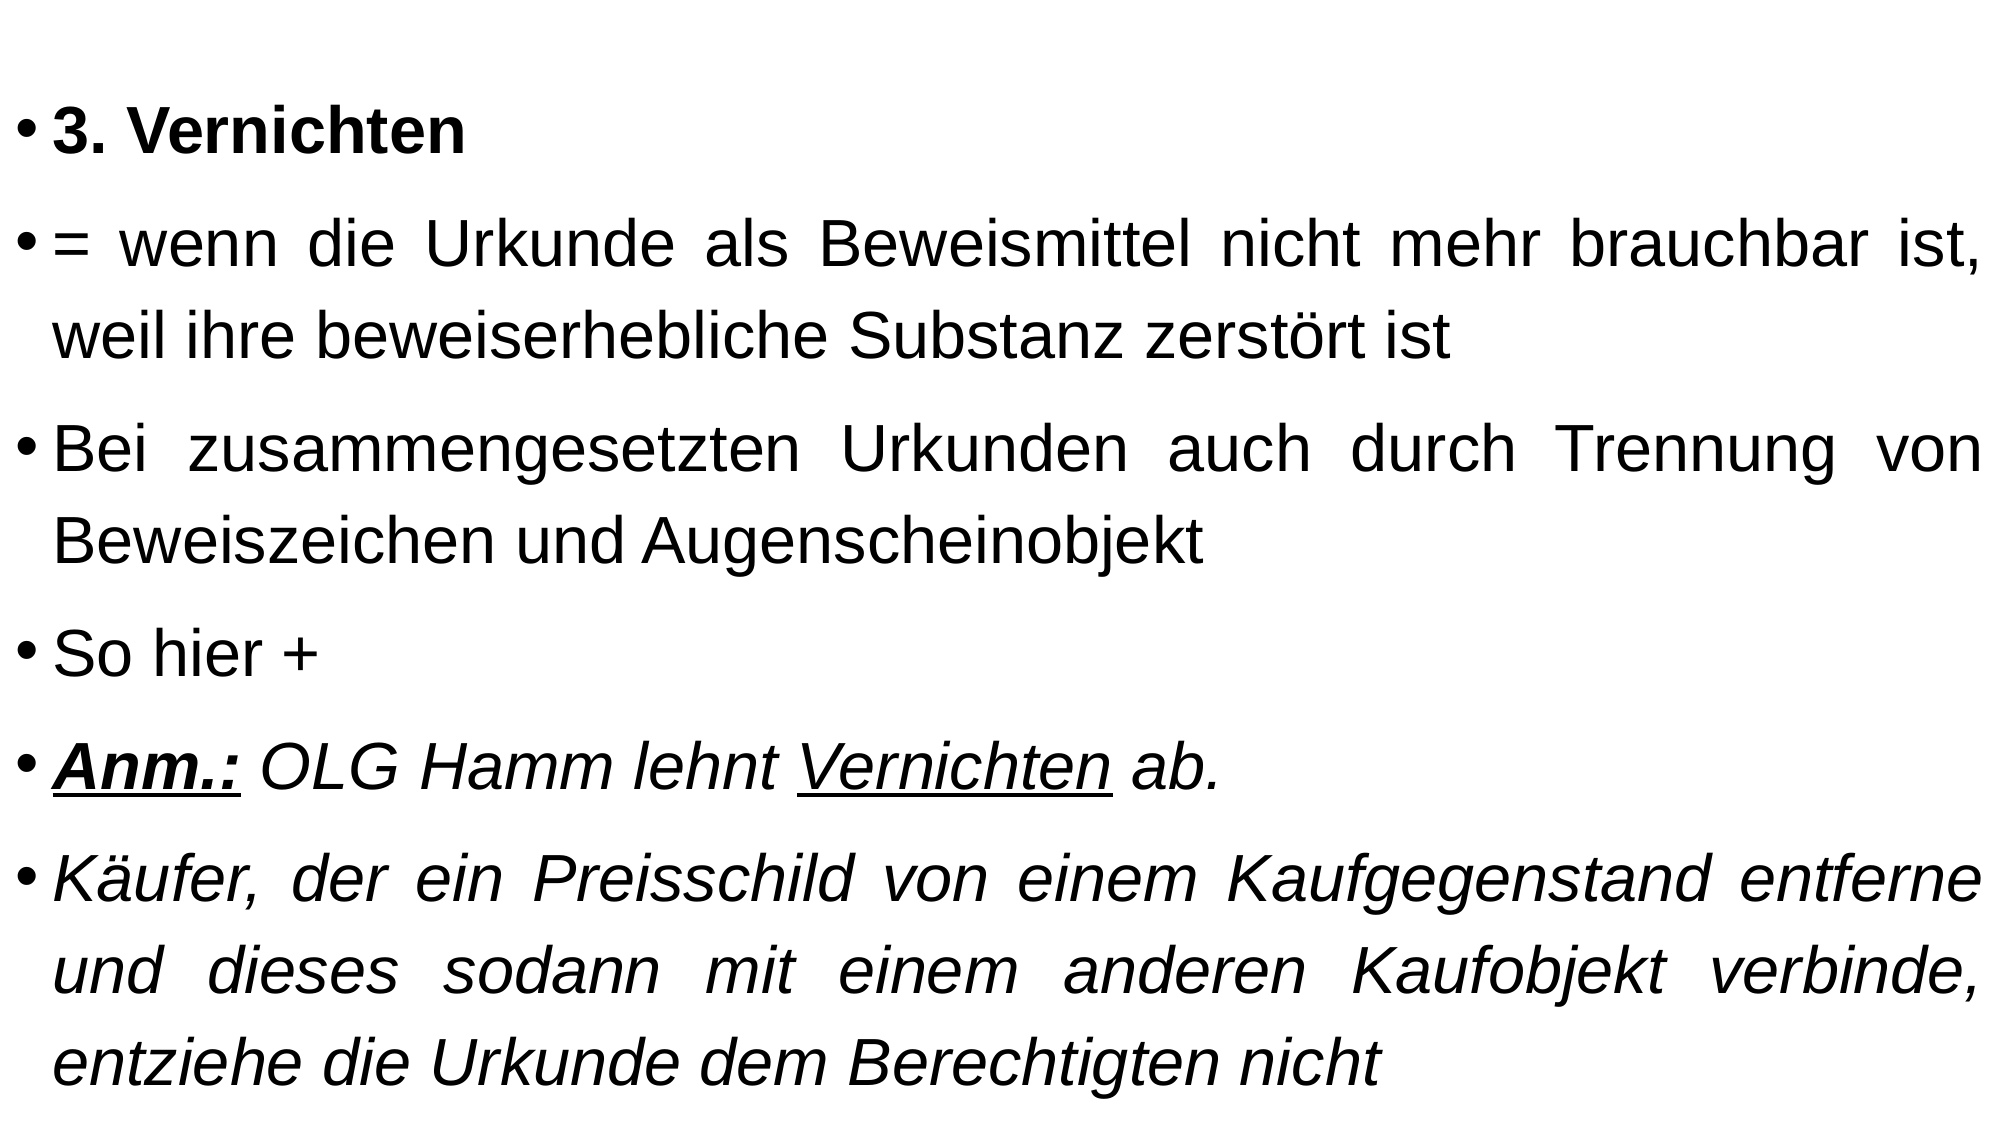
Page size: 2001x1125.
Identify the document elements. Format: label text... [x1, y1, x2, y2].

list 3. Vernichten = wenn die Urkunde als Beweismittel nicht mehr brauchbar ist, weil ihre beweiserhebliche Substanz zerstört ist Bei zusammengesetzten Urkunden auch durch Trennung von Beweiszeichen und Augenscheinobjekt So hier + Anm.: OLG Hamm lehnt Vernichten ab. Käufer, der ein Preisschild von einem Kaufgegenstand entferne und dieses sodann mit einem anderen Kaufobjekt verbinde, entziehe die Urkunde dem Berechtigten nicht [0, 0, 2000, 1125]
